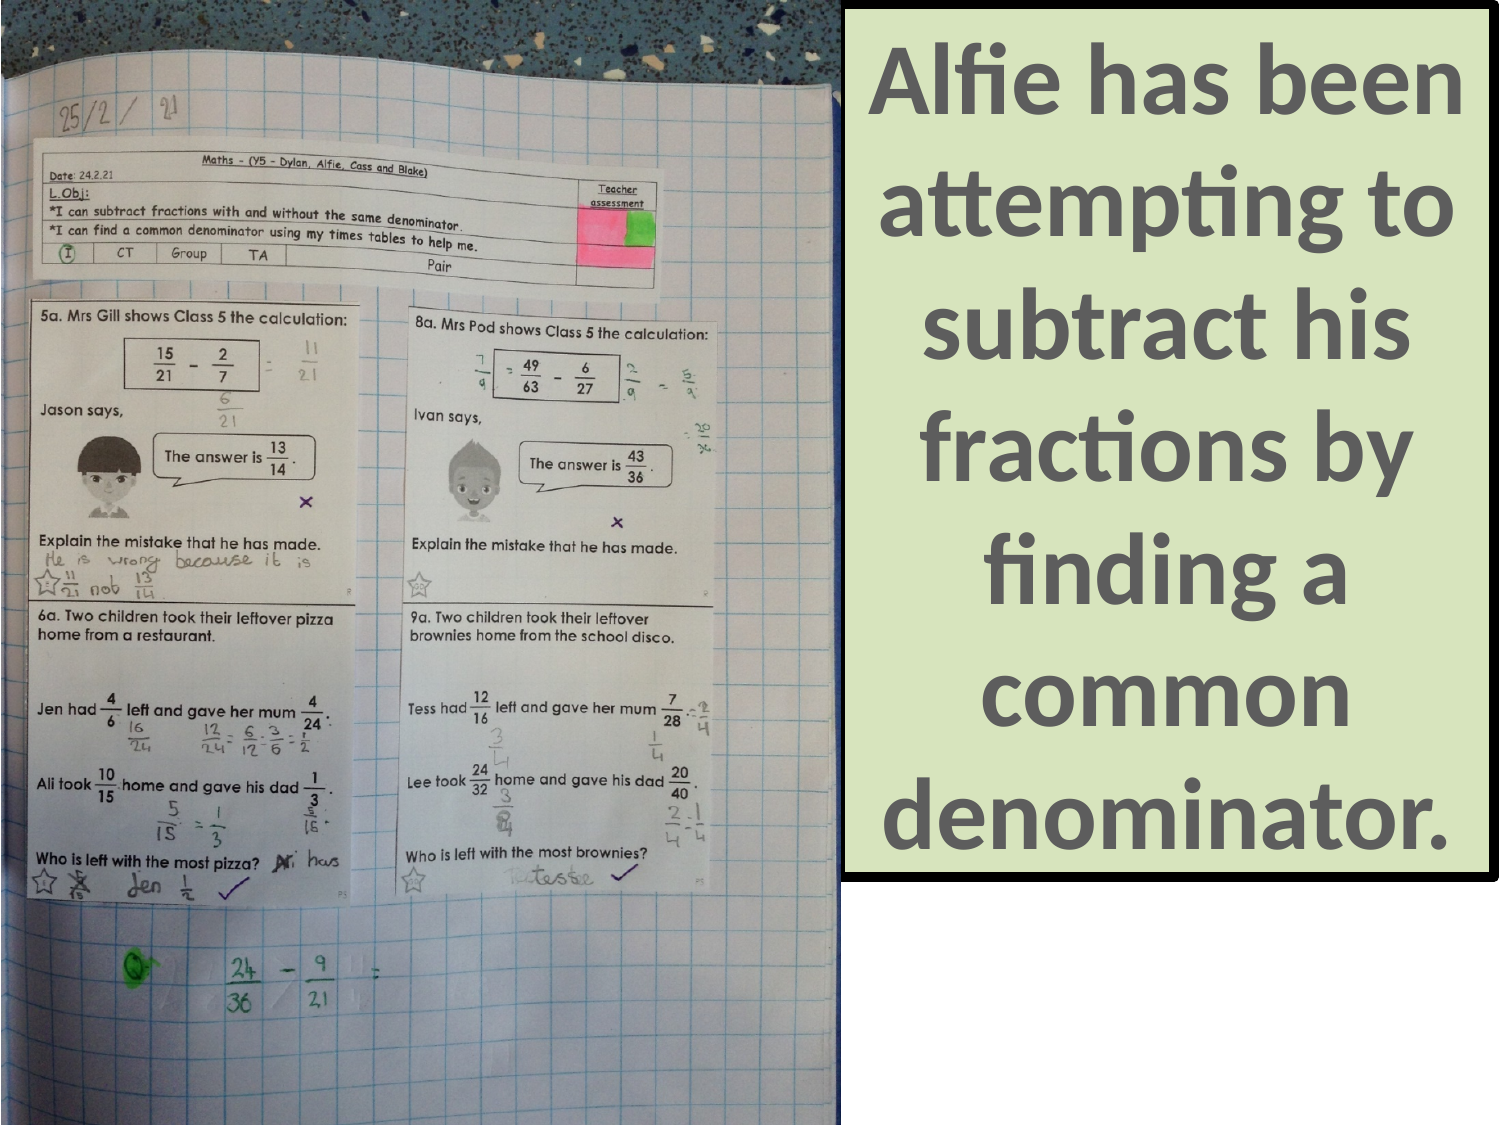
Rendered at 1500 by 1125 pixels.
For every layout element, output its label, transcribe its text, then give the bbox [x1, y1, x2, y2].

text_box Alfie has been attempting to subtract his fractions by finding a common denominator. [841, 4, 1495, 878]
picture [0, 1, 983, 1125]
